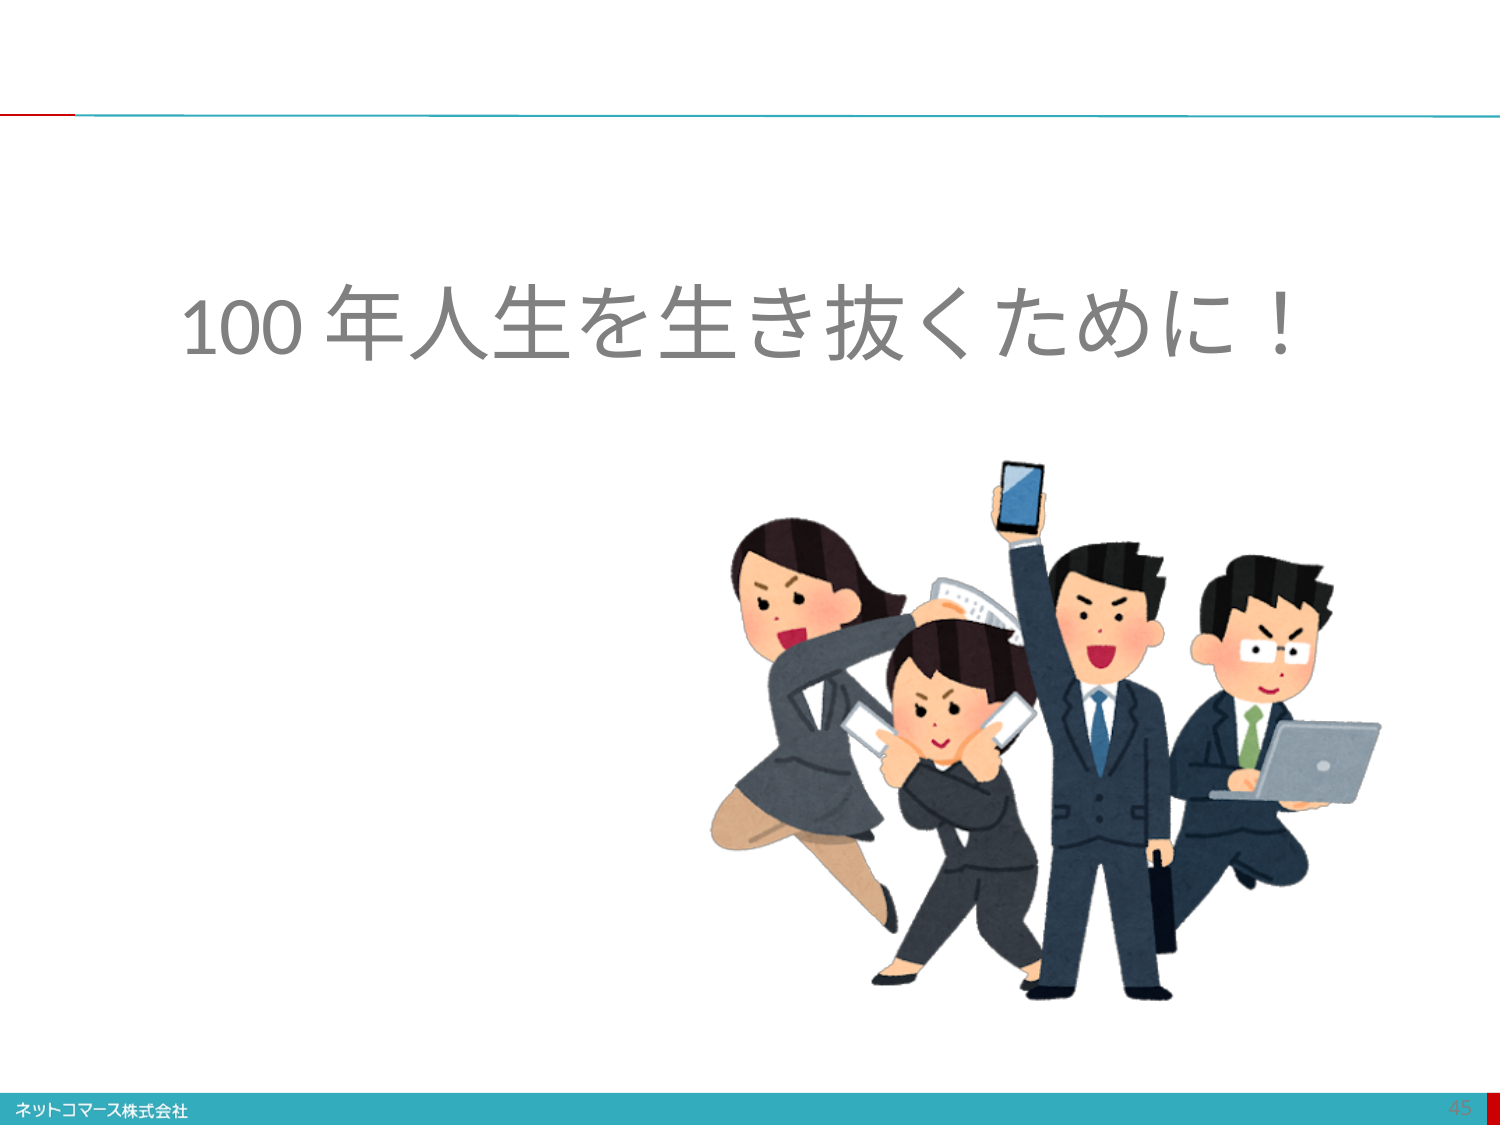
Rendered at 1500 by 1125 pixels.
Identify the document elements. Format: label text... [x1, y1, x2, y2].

text_box 100年人生を生き抜くために！ [24, 263, 1476, 379]
picture [696, 431, 1395, 1040]
slide_number 45 [1137, 1091, 1488, 1125]
picture [16, 1101, 188, 1120]
